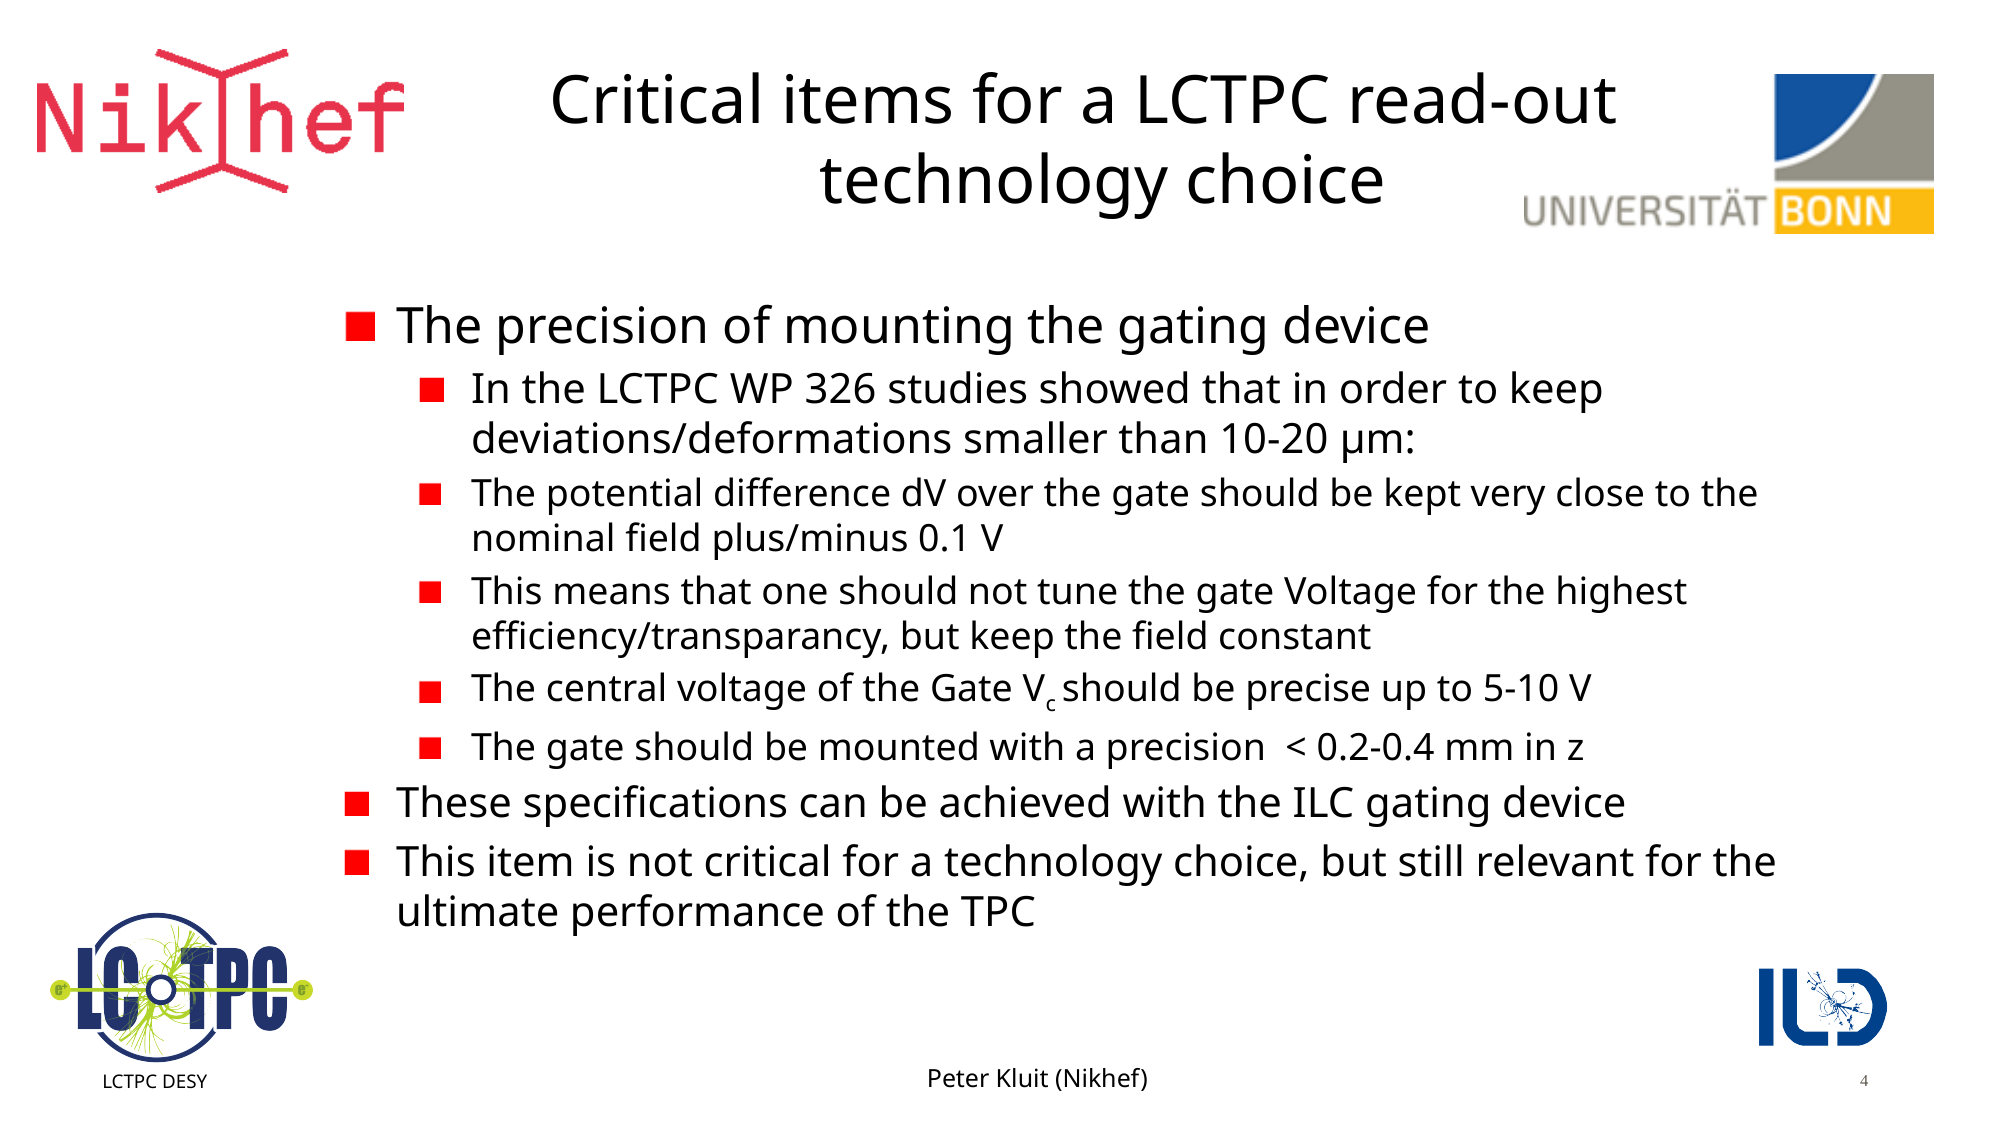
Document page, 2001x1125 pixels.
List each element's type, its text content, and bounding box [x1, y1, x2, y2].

picture [414, 478, 441, 505]
picture [339, 305, 375, 341]
text_box The precision of mounting the gating device In the LCTPC WP 326 studies showed that in order to keep deviations/deformations smaller than 10-20 μm: The potential difference dV over the gate should be kept very close to the nominal field plus/minus 0.1 V This means that one should not tune the gate Voltage for the highest efficiency/transparancy, but keep the field constant The central voltage of the Gate Vc should be precise up to 5-10 V The gate should be mounted with a precision < 0.2-0.4 mm in z These specifications can be achieved with the ILC gating device This item is not critical for a technology choice, but still relevant for the ultimate performance of the TPC [174, 286, 1913, 1001]
picture [49, 912, 313, 1063]
picture [37, 49, 404, 194]
picture [414, 732, 441, 759]
picture [1733, 949, 1913, 1065]
picture [339, 844, 369, 875]
picture [1524, 74, 1934, 234]
picture [414, 576, 441, 603]
picture [339, 786, 369, 816]
picture [414, 676, 441, 703]
picture [414, 372, 444, 402]
title Critical items for a LCTPC read-out technology choice [468, 122, 1700, 250]
